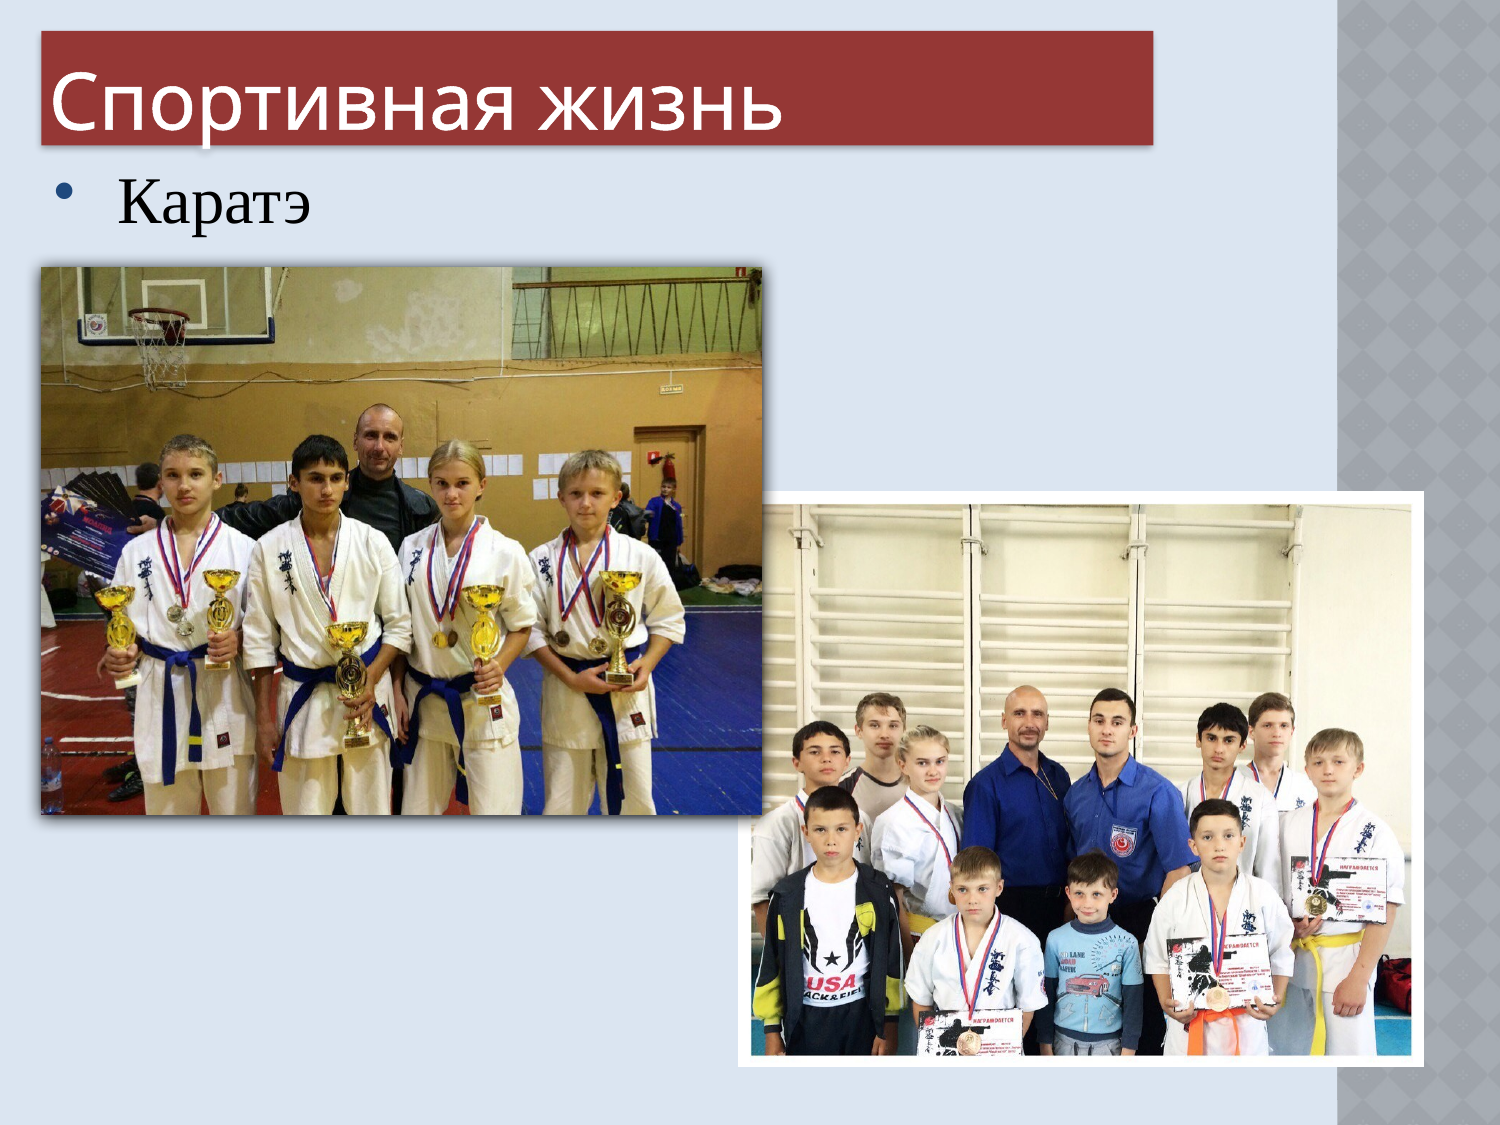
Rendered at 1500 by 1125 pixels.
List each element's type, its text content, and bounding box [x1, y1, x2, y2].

title Спортивная жизнь [41, 30, 1154, 146]
list Каратэ [41, 149, 1229, 268]
picture [737, 490, 1424, 1068]
picture [40, 266, 763, 816]
